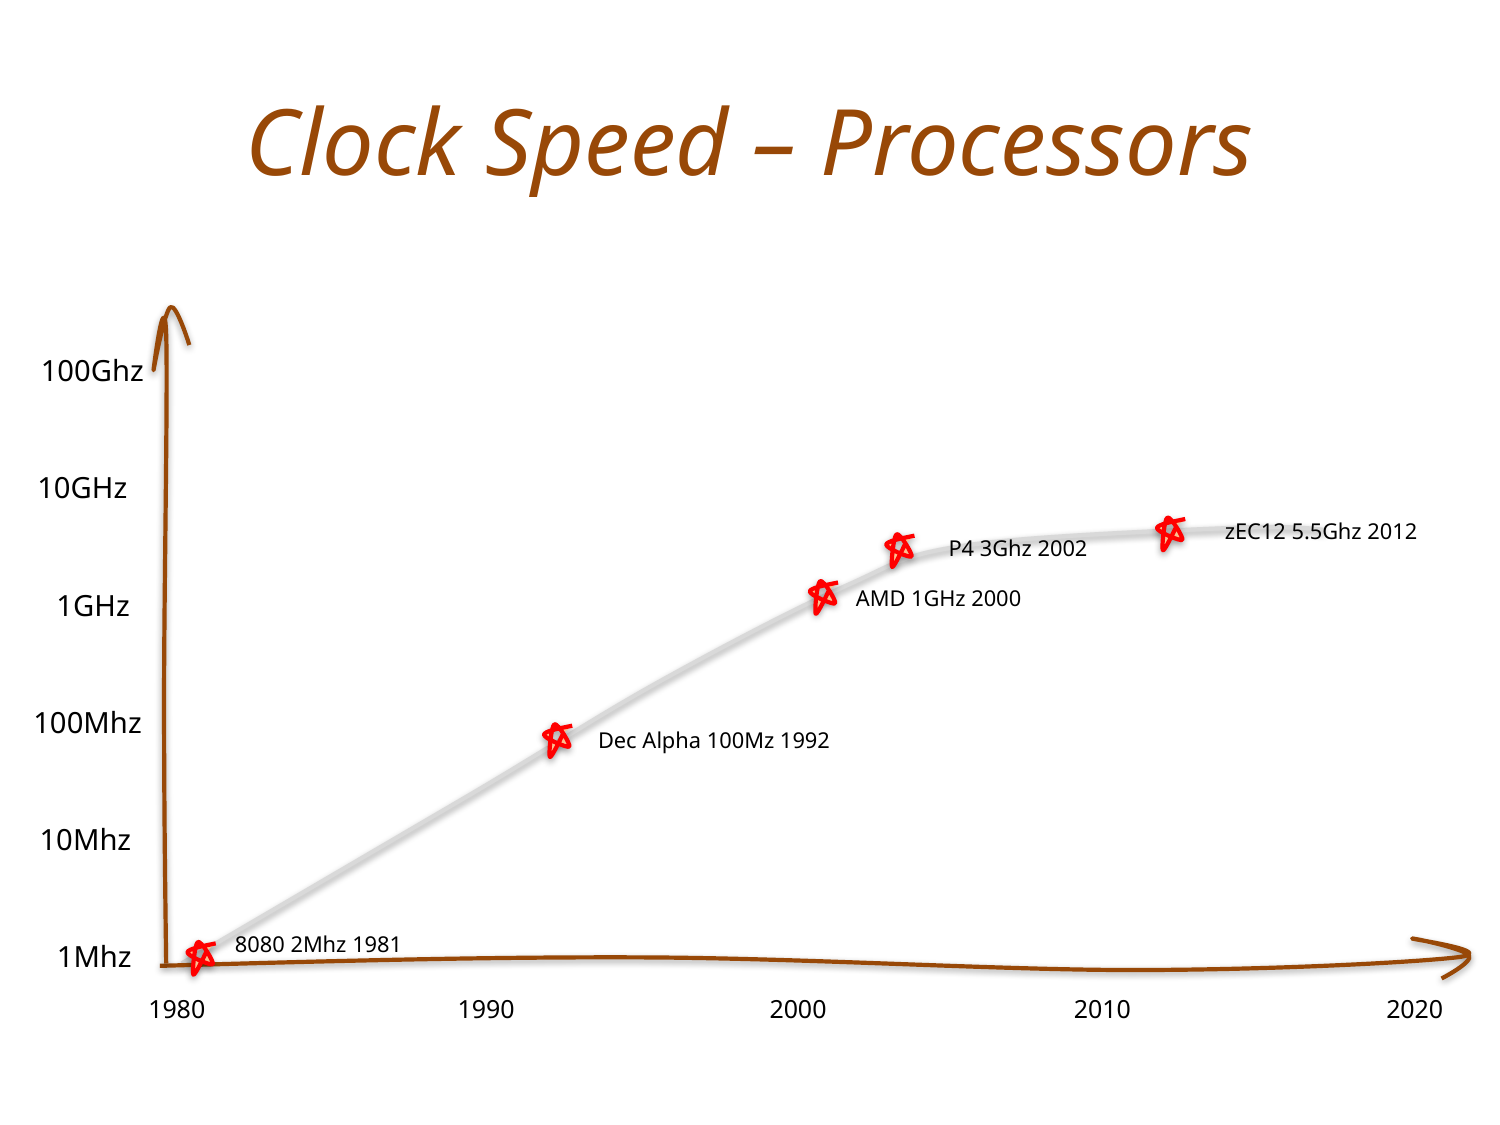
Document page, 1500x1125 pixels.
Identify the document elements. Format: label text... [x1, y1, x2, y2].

text_box [154, 305, 192, 964]
text_box AMD 1GHz 2000 [841, 577, 1037, 618]
text_box 2000 [754, 986, 842, 1032]
text_box 10Mhz [24, 814, 146, 864]
text_box zEC12 5.5Ghz 2012 [1210, 510, 1433, 552]
text_box [542, 722, 573, 759]
title Clock Speed – Processors [75, 45, 1425, 233]
text_box 1980 [133, 986, 221, 1032]
text_box [185, 939, 217, 977]
text_box 100Mhz [18, 696, 157, 747]
text_box 1GHz [41, 579, 145, 630]
text_box [217, 936, 1472, 981]
text_box 10GHz [22, 462, 143, 513]
text_box [246, 723, 717, 923]
text_box Dec Alpha 100Mz 1992 [583, 719, 846, 761]
text_box 8080 2Mhz 1981 [220, 923, 418, 965]
text_box [1155, 515, 1186, 553]
text_box P4 3Ghz 2002 [933, 526, 1103, 568]
text_box 1Mhz [42, 931, 147, 982]
text_box 2020 [1371, 986, 1459, 1032]
text_box 2010 [1059, 986, 1146, 1032]
text_box [590, 526, 1269, 719]
text_box [172, 963, 186, 968]
text_box [807, 579, 839, 616]
text_box 1990 [442, 986, 530, 1032]
text_box [884, 532, 915, 569]
text_box [215, 938, 220, 950]
text_box 100Ghz [26, 345, 159, 395]
